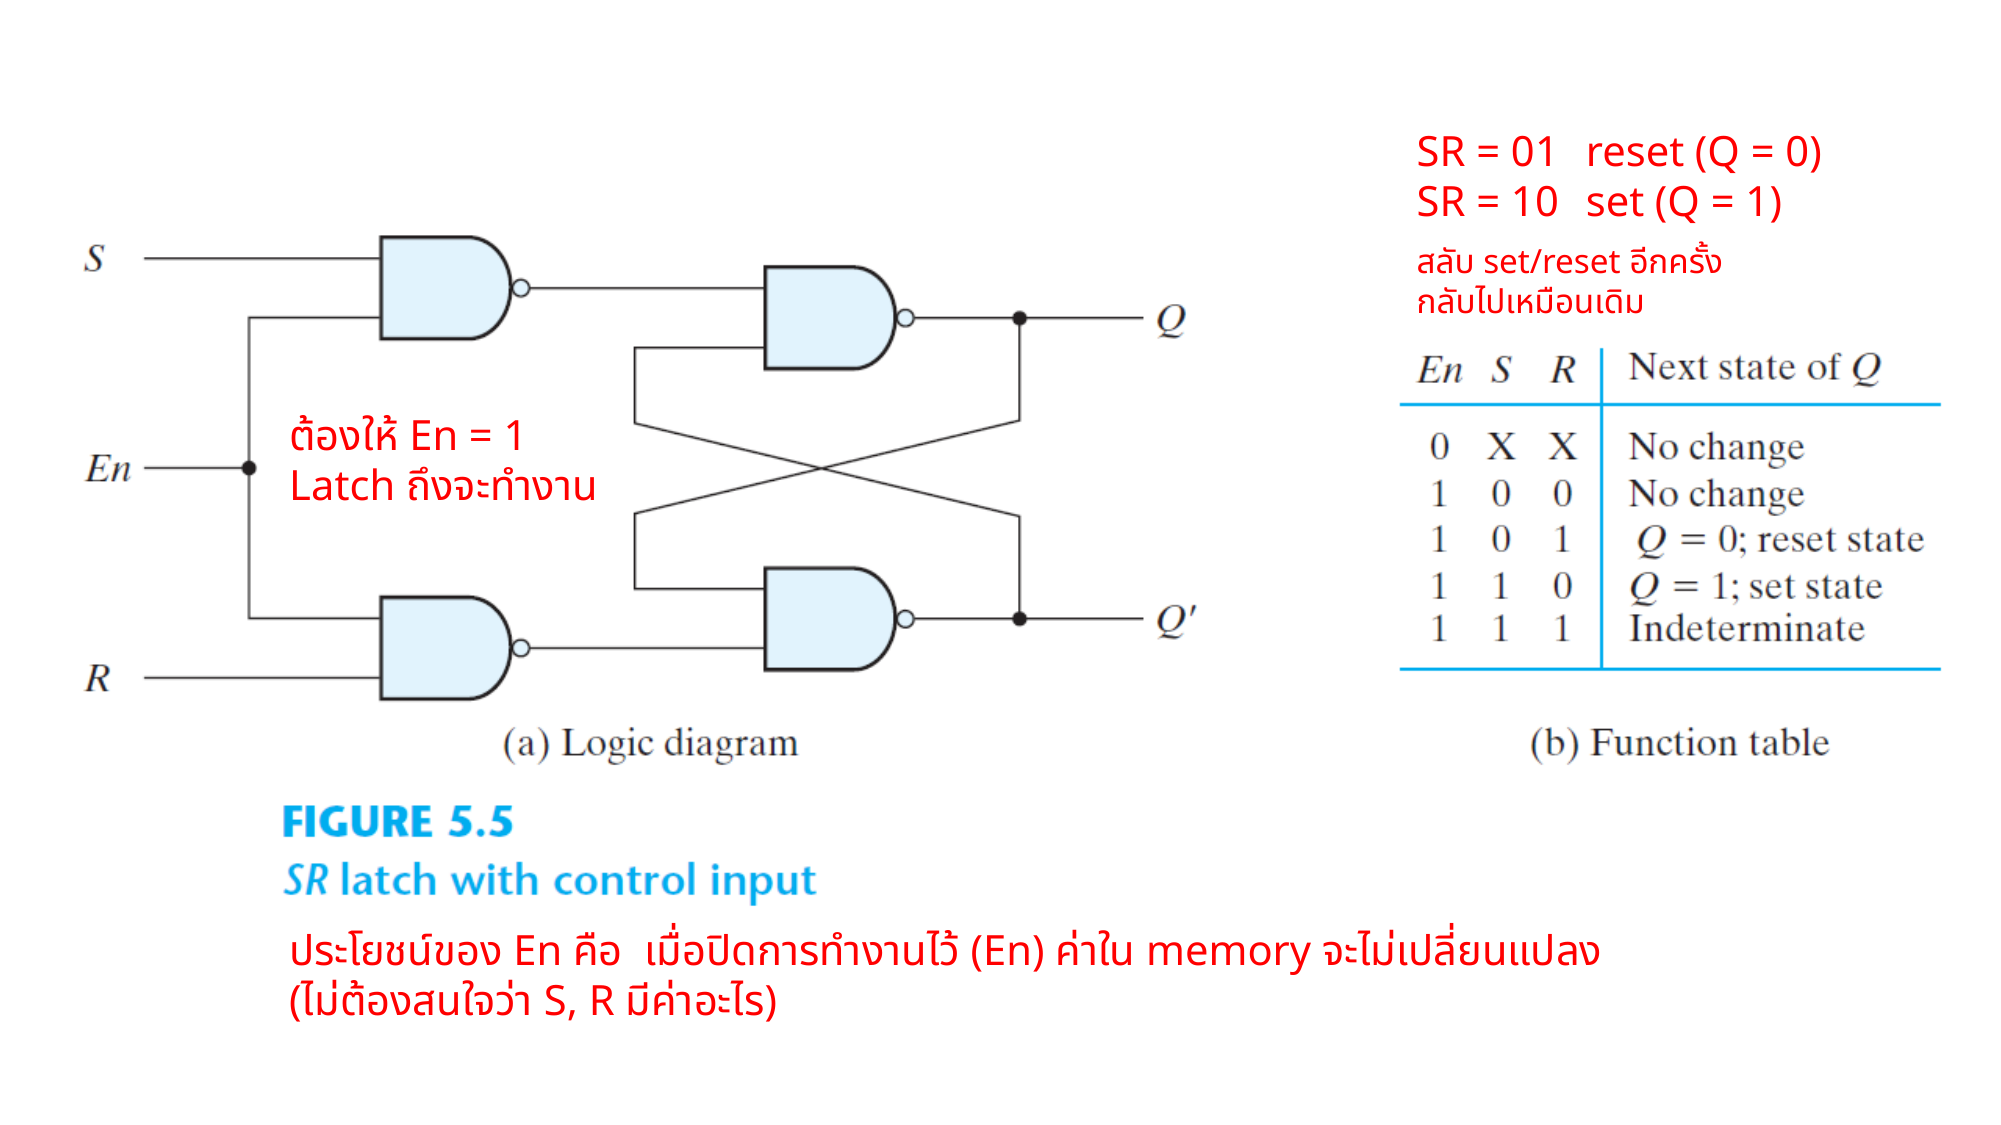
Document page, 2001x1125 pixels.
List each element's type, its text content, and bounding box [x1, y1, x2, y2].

picture [57, 220, 1949, 917]
text_box SR = 01 reset (Q = 0) SR = 10 set (Q = 1) [1401, 117, 1847, 220]
text_box ประโยชน์ของ En คือ เมื่อปิดการทำงานไว้ (En) ค่าใน memory จะไม่เปลี่ยนแปลง (ไม่ต้องสนใจว่า S, R มีค่าอะไร) [274, 917, 1683, 1031]
